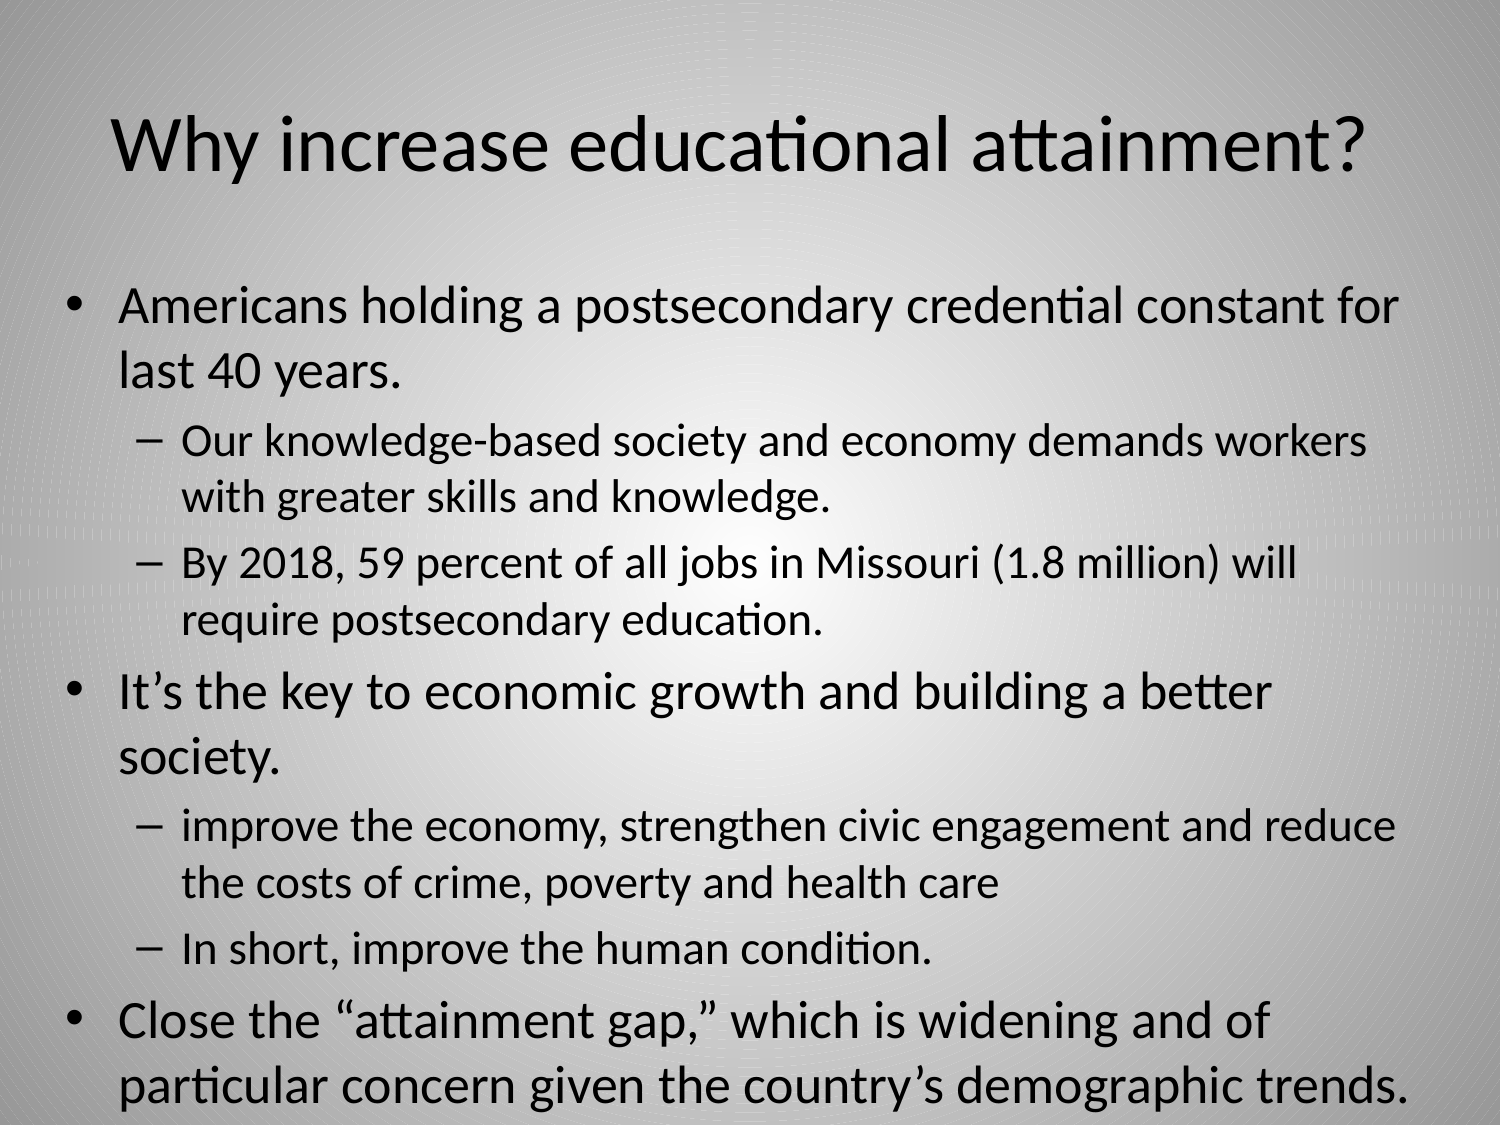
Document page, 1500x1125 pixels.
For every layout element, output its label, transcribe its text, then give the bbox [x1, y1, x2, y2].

title Why increase educational attainment? [75, 45, 1425, 233]
list Americans holding a postsecondary credential constant for last 40 years. Our knowledge-based society and economy demands workers with greater skills and knowledge. By 2018, 59 percent of all jobs in Missouri (1.8 million) will require postsecondary education. It’s the key to economic growth and building a better society. improve the economy, strengthen civic engagement and reduce the costs of crime, poverty and health care In short, improve the human condition. Close the “attainment gap,” which is widening and of particular concern given the country’s demographic trends. [50, 262, 1463, 1125]
